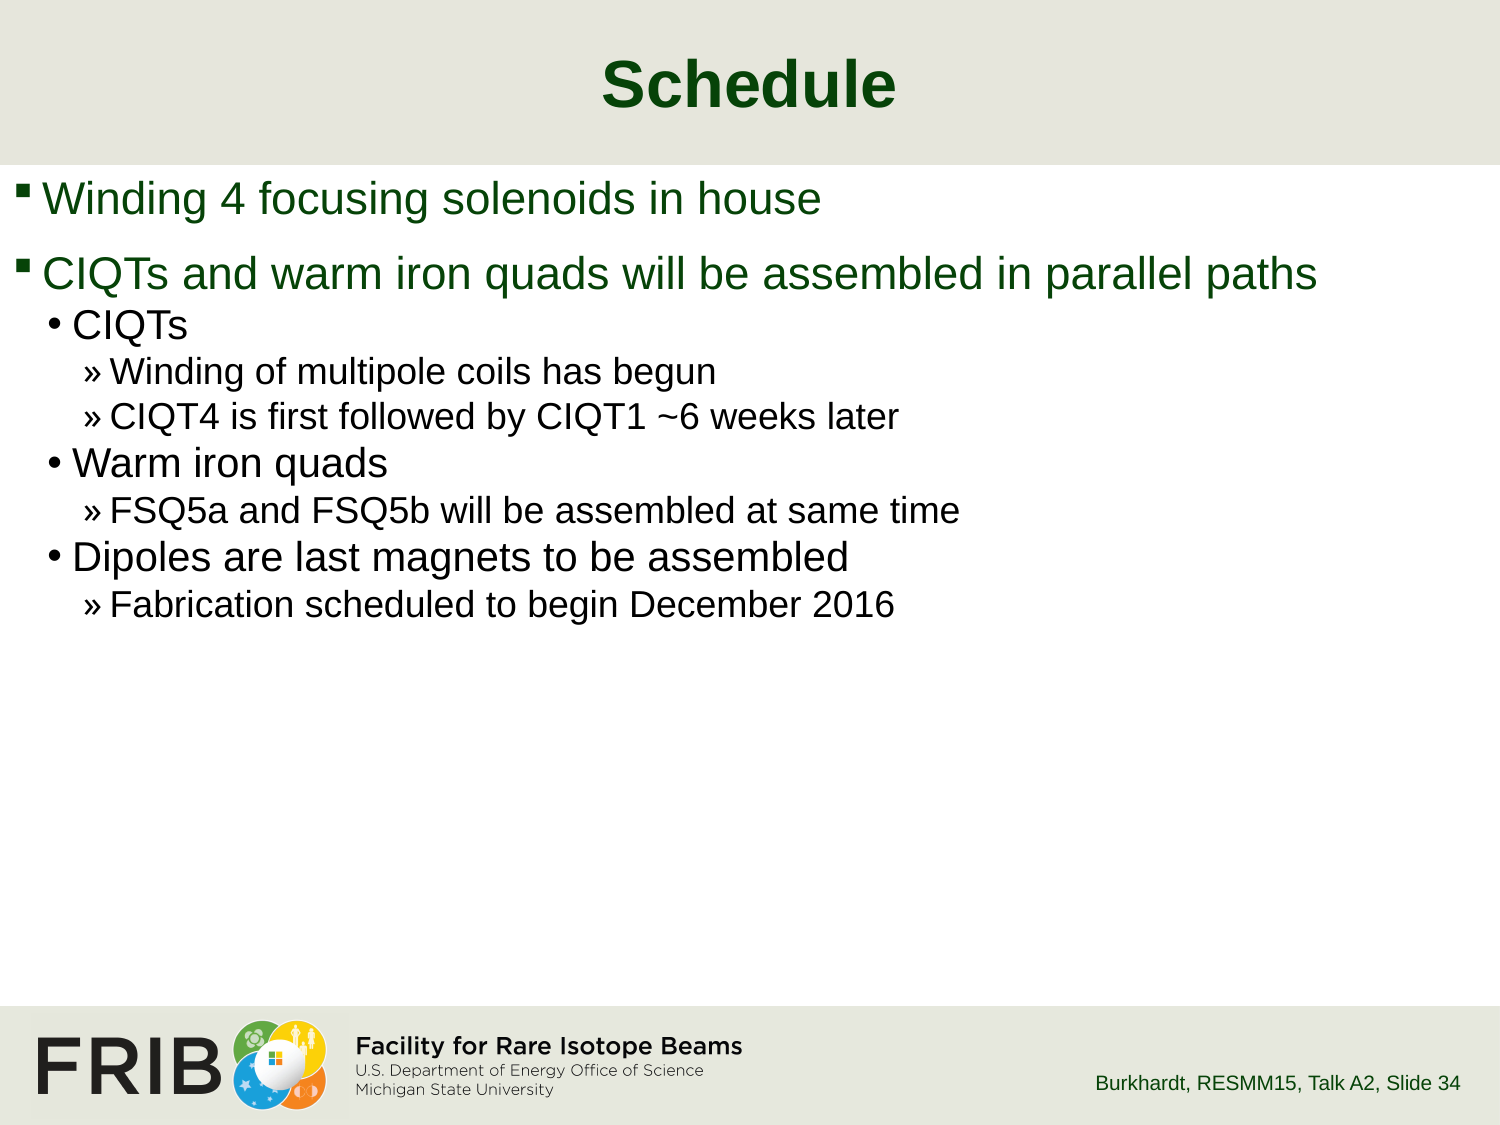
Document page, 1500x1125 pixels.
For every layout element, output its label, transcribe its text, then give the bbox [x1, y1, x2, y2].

picture [0, 0, 1500, 165]
footer Burkhardt, RESMM15, Talk A2 [679, 1042, 1374, 1103]
slide_number , Slide 34 [1374, 1042, 1500, 1103]
picture [0, 1006, 1500, 1125]
list Winding 4 focusing solenoids in house CIQTs and warm iron quads will be assembled in parallel paths CIQTs Winding of multipole coils has begun CIQT4 is first followed by CIQT1 ~6 weeks later Warm iron quads FSQ5a and FSQ5b will be assembled at same time Dipoles are last magnets to be assembled Fabrication scheduled to begin December 2016 [12, 174, 1488, 1000]
title Schedule [11, 46, 1489, 128]
